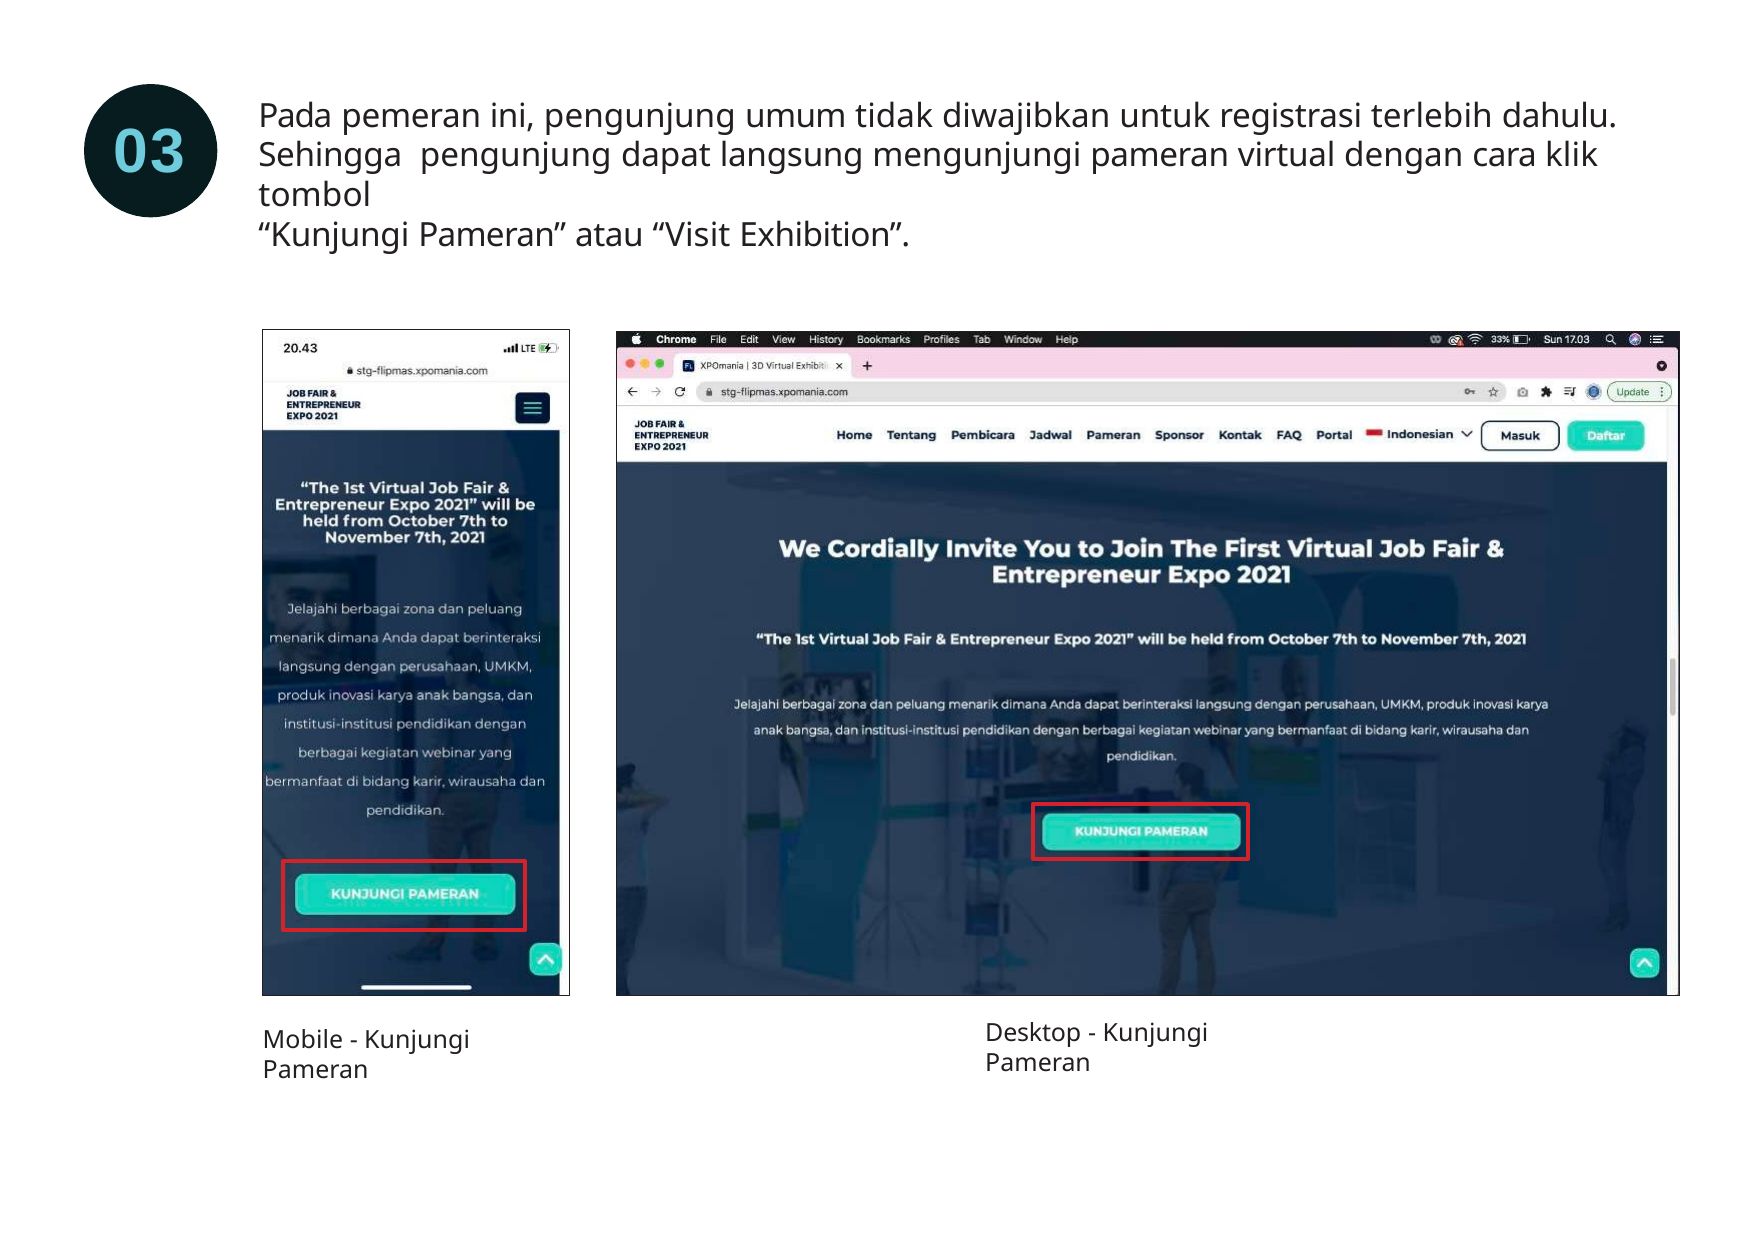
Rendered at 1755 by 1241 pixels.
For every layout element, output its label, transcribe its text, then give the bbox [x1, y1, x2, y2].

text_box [261, 329, 571, 997]
text_box [84, 125, 89, 176]
text_box Desktop - Kunjungi Pameran [983, 1014, 1307, 1077]
title Pada pemeran ini, pengunjung umum tidak diwajibkan untuk registrasi terlebih dahulu. Sehingga pengunjung dapat langsung mengunjungi pameran virtual dengan cara klik tombol “Kunjungi Pameran” atau “Visit Exhibition”. [89, 91, 1665, 301]
text_box Mobile - Kunjungi Pameran [260, 1021, 567, 1083]
text_box [120, 84, 181, 91]
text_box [615, 330, 1681, 997]
